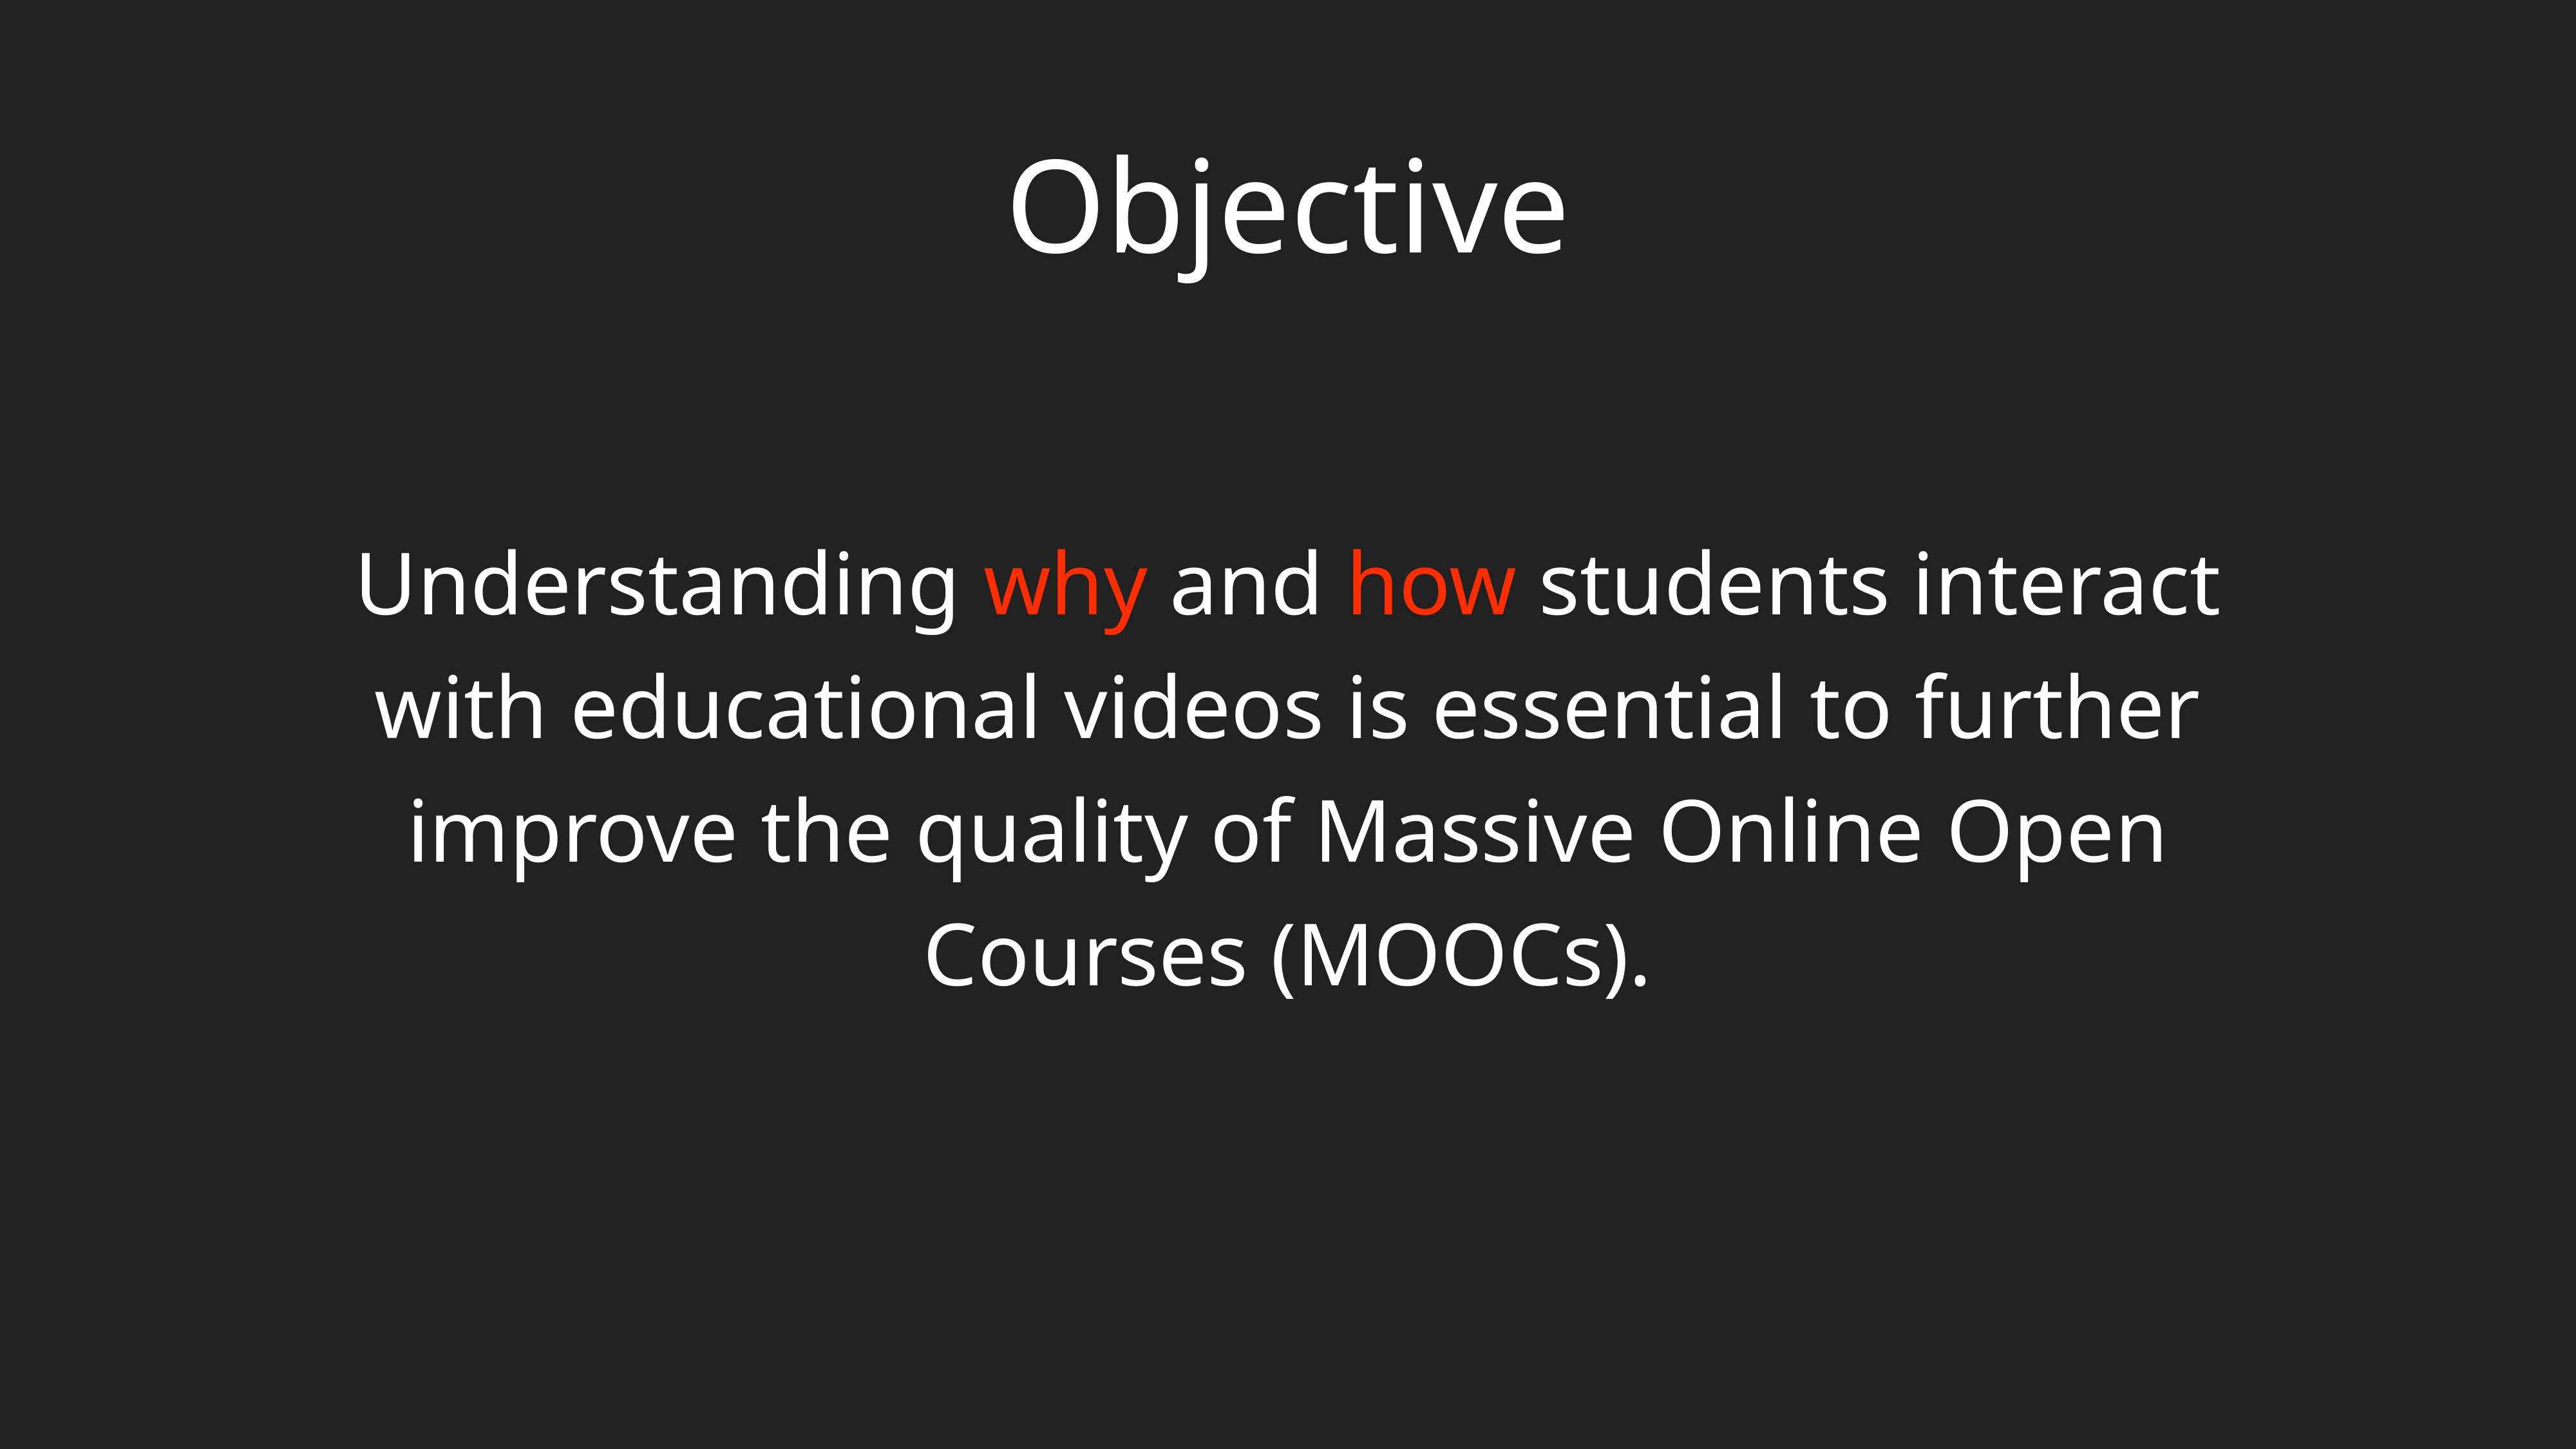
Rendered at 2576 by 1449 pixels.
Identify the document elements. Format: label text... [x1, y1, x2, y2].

list Understanding why and how students interact with educational videos is essential to further improve the quality of Massive Online Open Courses (MOOCs). [278, 385, 2298, 1289]
title Objective [466, 79, 2110, 323]
